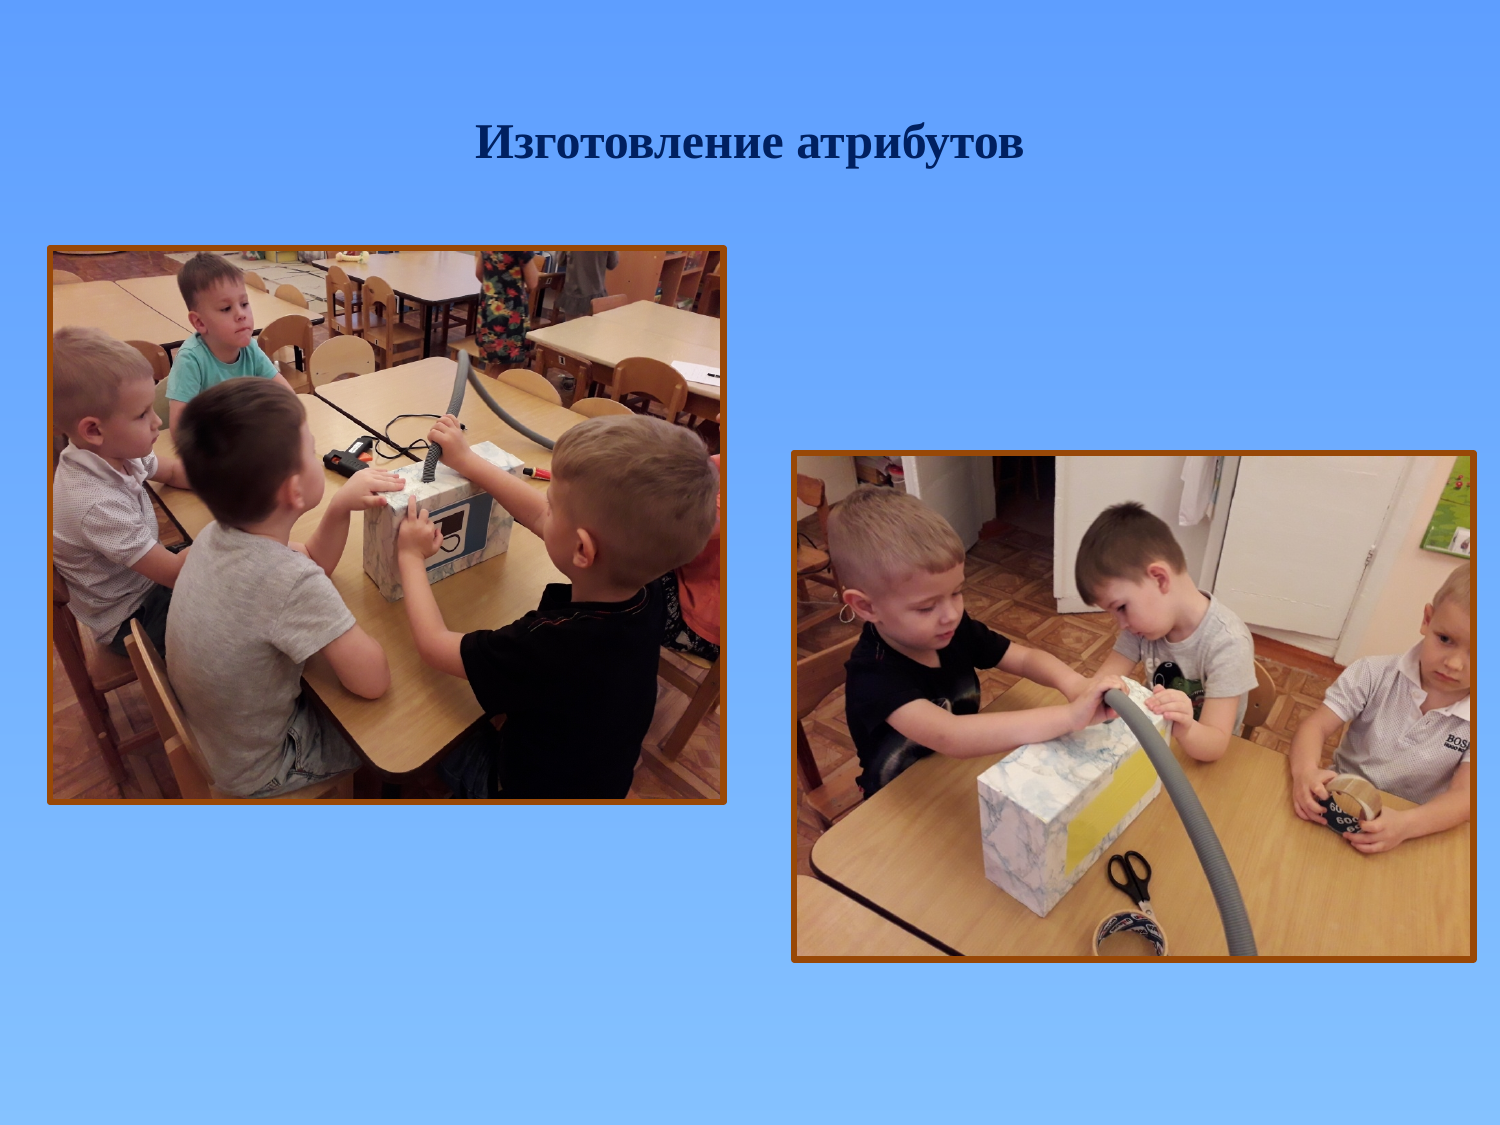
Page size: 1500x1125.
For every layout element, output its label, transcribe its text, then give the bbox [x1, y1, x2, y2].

title Изготовление атрибутов [75, 45, 1425, 233]
picture [796, 455, 1471, 957]
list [52, 251, 721, 799]
